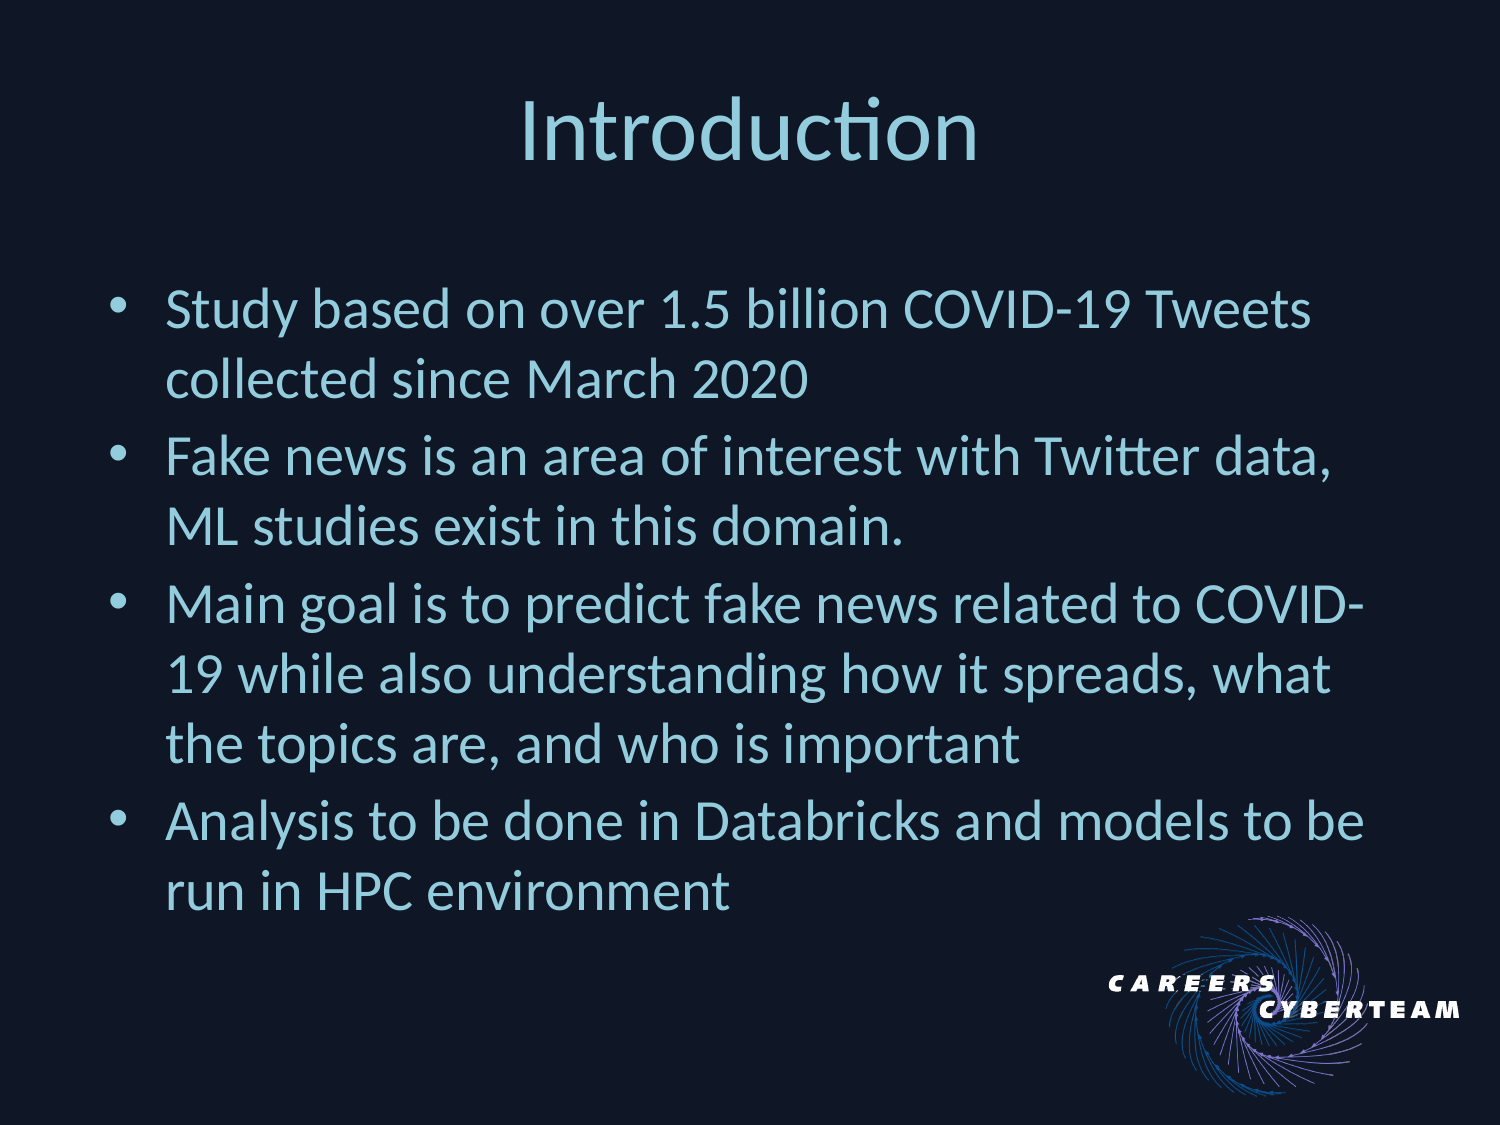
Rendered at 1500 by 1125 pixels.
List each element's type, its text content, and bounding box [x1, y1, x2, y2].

title Introduction [75, 30, 1425, 218]
list Study based on over 1.5 billion COVID-19 Tweets collected since March 2020 Fake news is an area of interest with Twitter data, ML studies exist in this domain. Main goal is to predict fake news related to COVID-19 while also understanding how it spreads, what the topics are, and who is important Analysis to be done in Databricks and models to be run in HPC environment [75, 262, 1425, 913]
picture [1062, 912, 1471, 1100]
